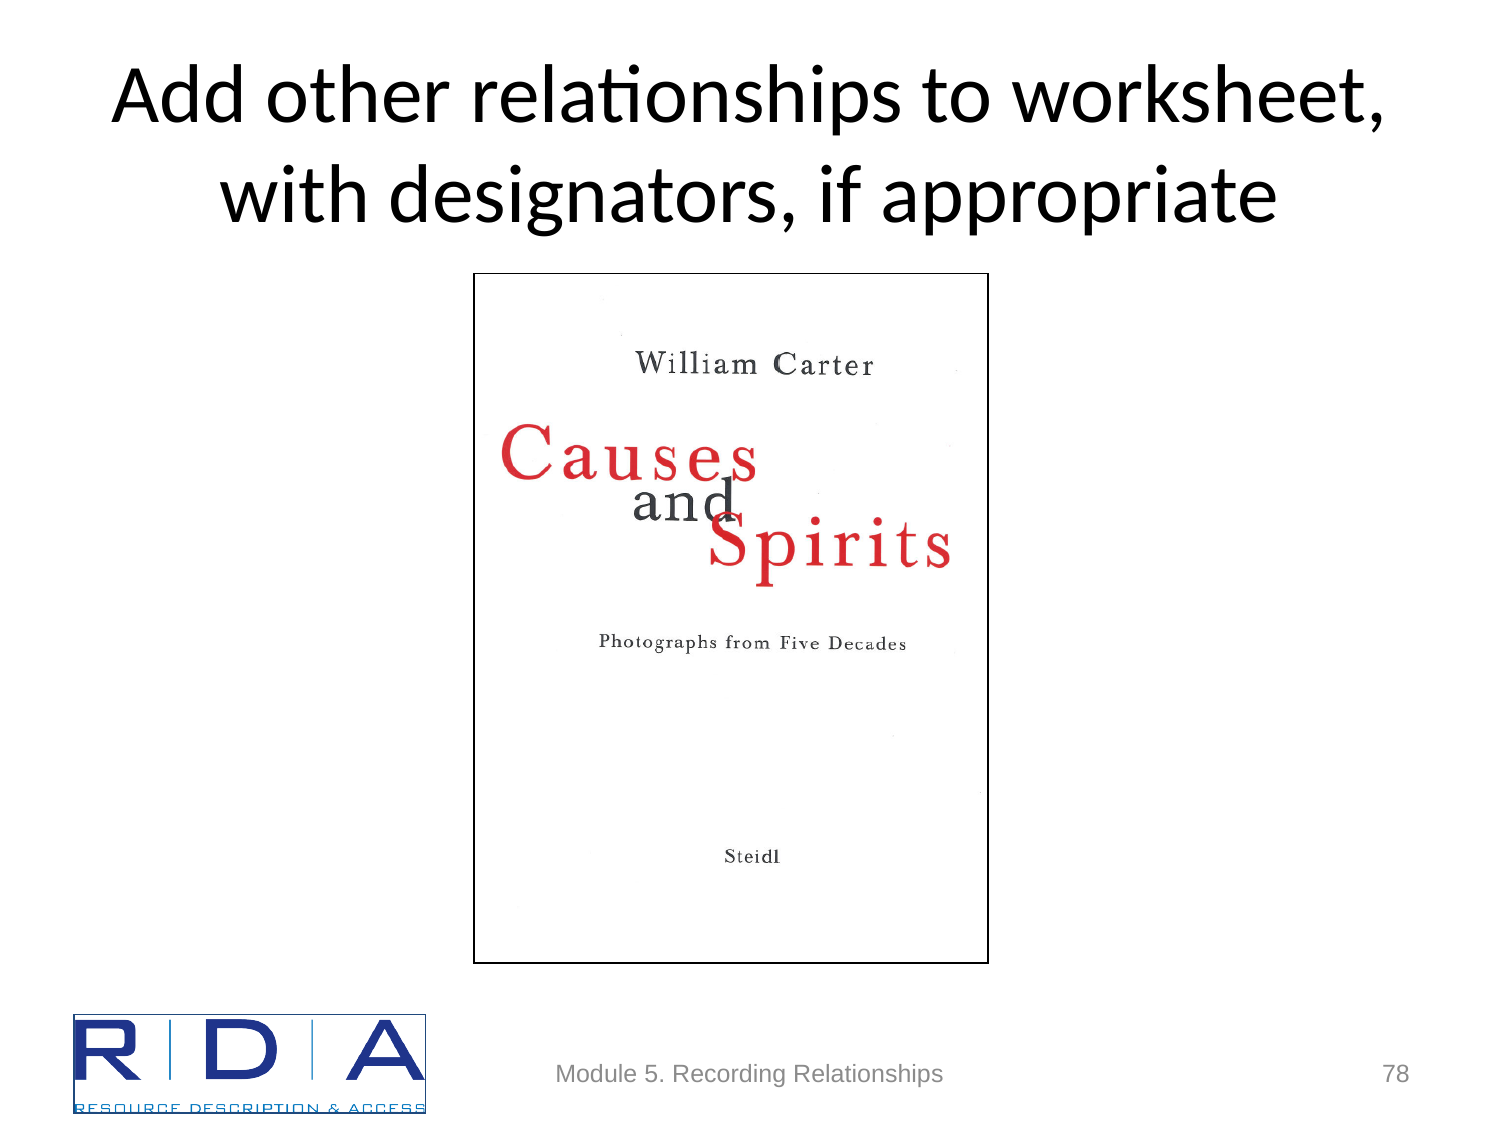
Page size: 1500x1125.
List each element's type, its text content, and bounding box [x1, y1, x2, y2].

slide_number 78 [1074, 1042, 1425, 1103]
picture [474, 273, 988, 963]
footer Module 5. Recording Relationships [512, 1042, 988, 1103]
picture [75, 1015, 425, 1112]
title Add other relationships to worksheet, with designators, if appropriate [75, 45, 1425, 233]
